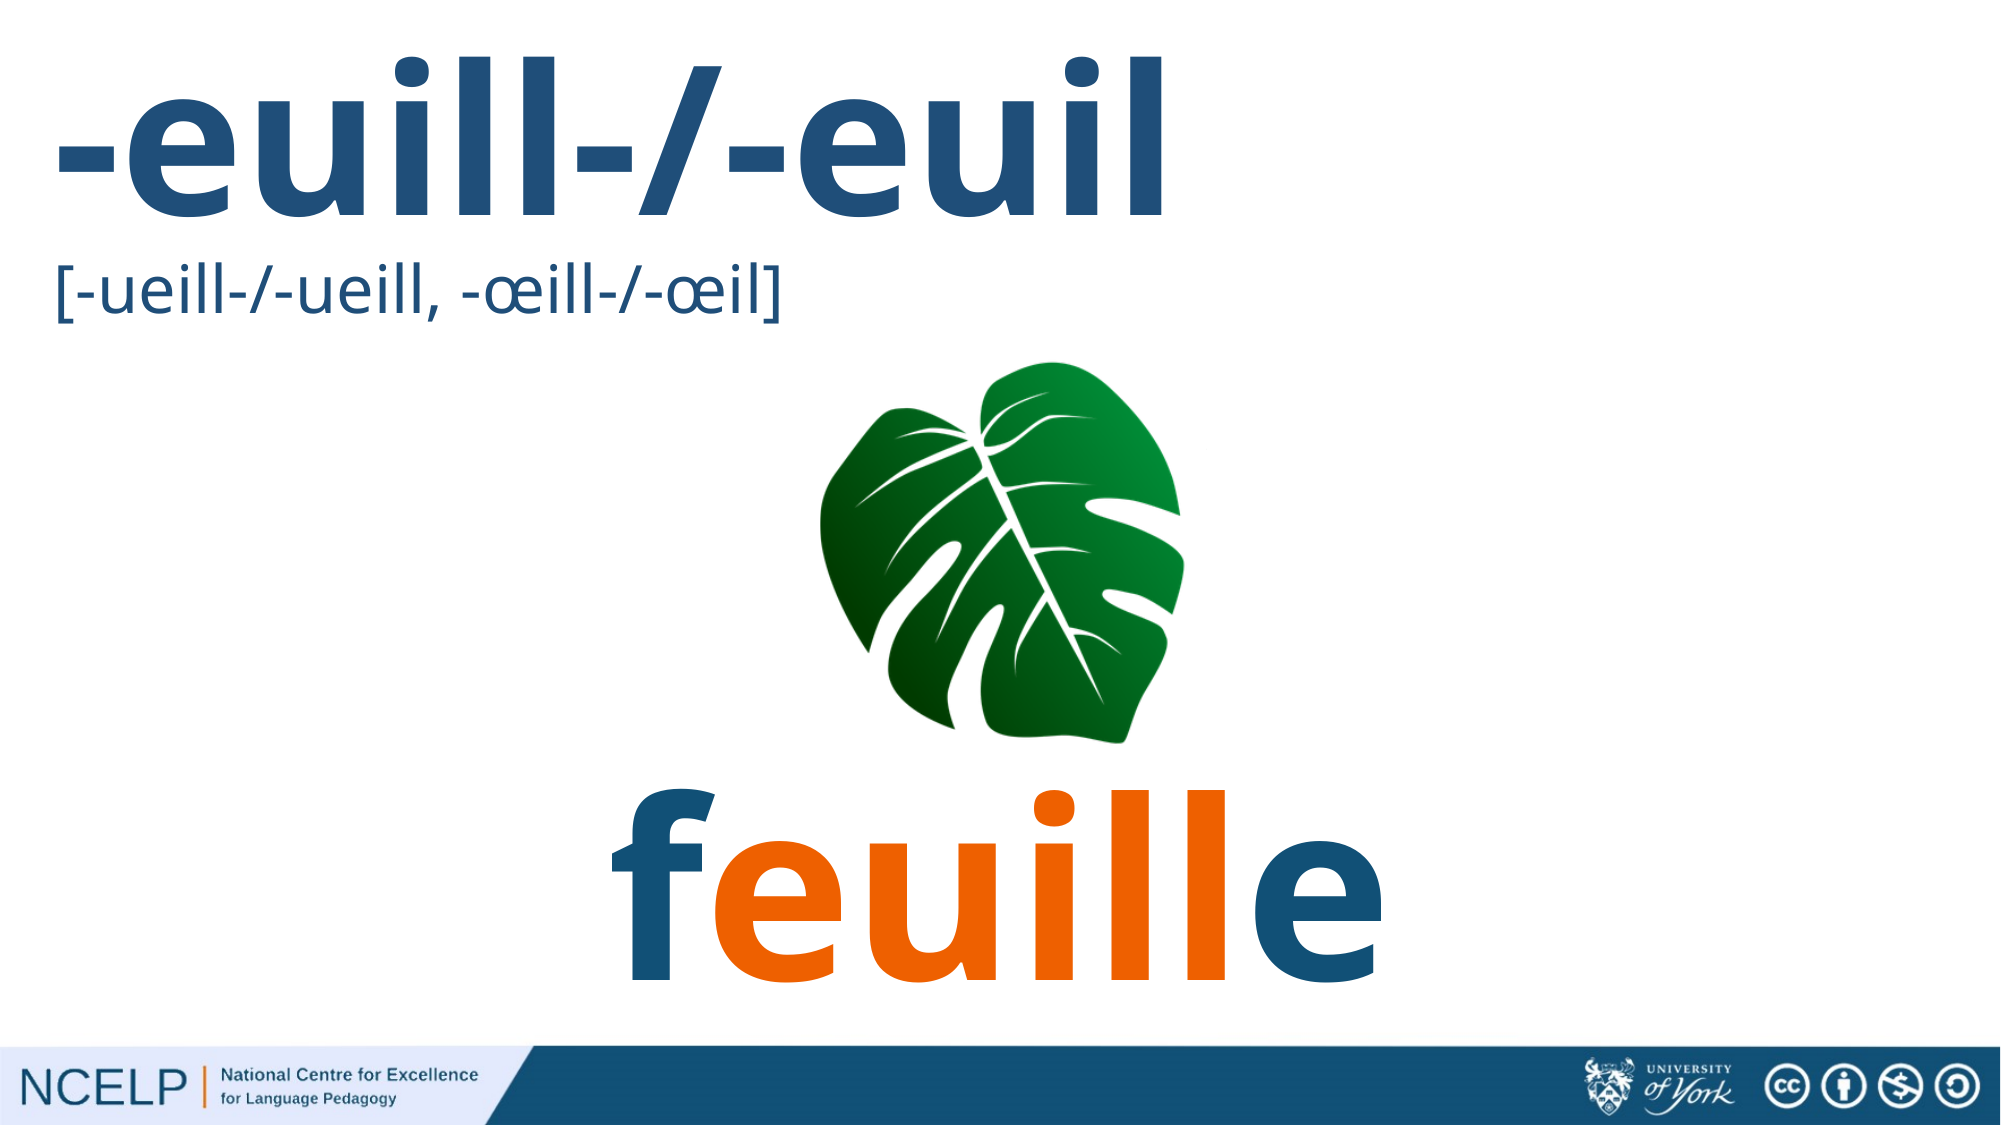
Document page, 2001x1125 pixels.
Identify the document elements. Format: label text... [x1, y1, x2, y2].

title -euill-/-euil [38, 0, 1764, 218]
picture [0, 0, 2001, 1125]
text_box feuille [592, 723, 1408, 1039]
text_box [-ueill-/-ueill, -œill-/-œil] [38, 239, 821, 334]
